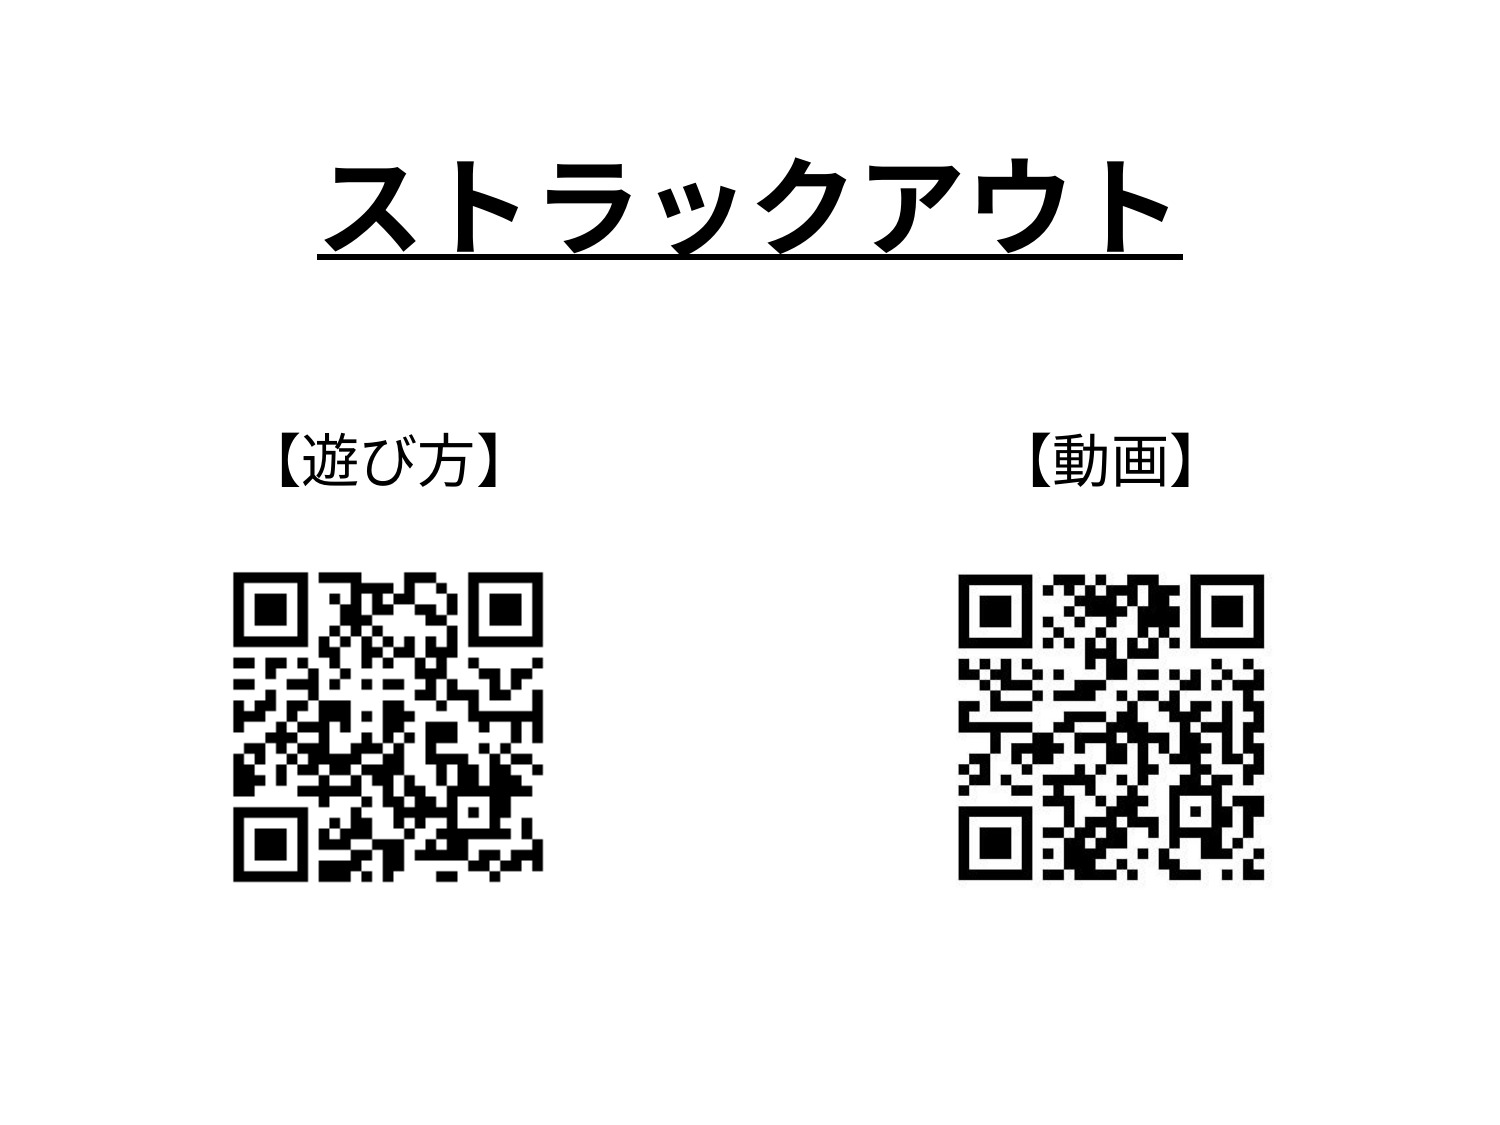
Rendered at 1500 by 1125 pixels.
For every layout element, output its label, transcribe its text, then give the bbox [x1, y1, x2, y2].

picture [914, 530, 1309, 925]
picture [191, 530, 586, 925]
title ストラックアウト [98, 122, 1402, 286]
subtitle 【遊び方】 [205, 414, 572, 529]
subtitle 【動画】 [971, 414, 1251, 529]
